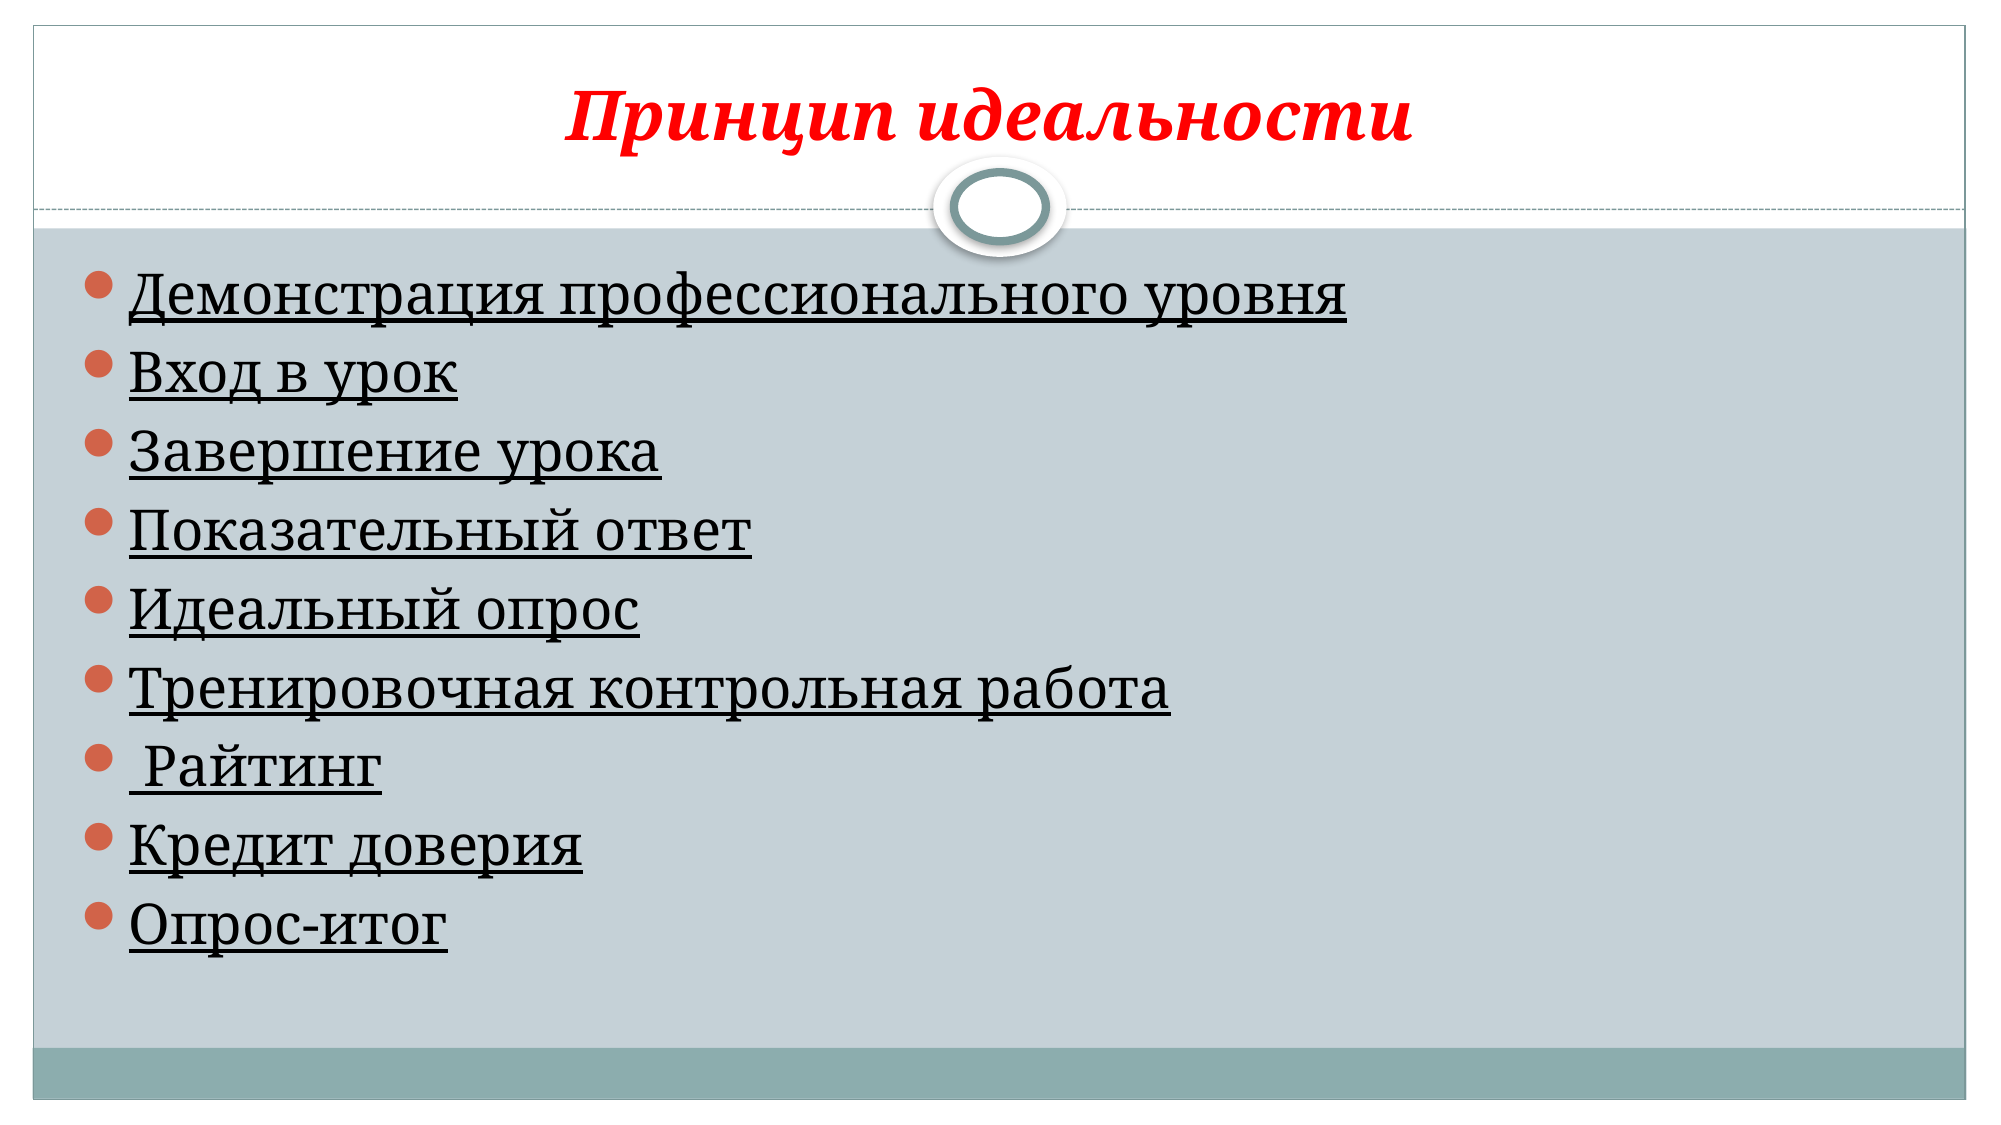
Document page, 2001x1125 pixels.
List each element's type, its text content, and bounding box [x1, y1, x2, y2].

list Демонстрация профессионального уровня Вход в урок Завершение урока Показательный ответ Идеальный опрос Тренировочная контрольная работа Райтинг Кредит доверия Опрос-итог [66, 250, 1926, 1001]
title Принцип идеальности [66, 37, 1933, 162]
